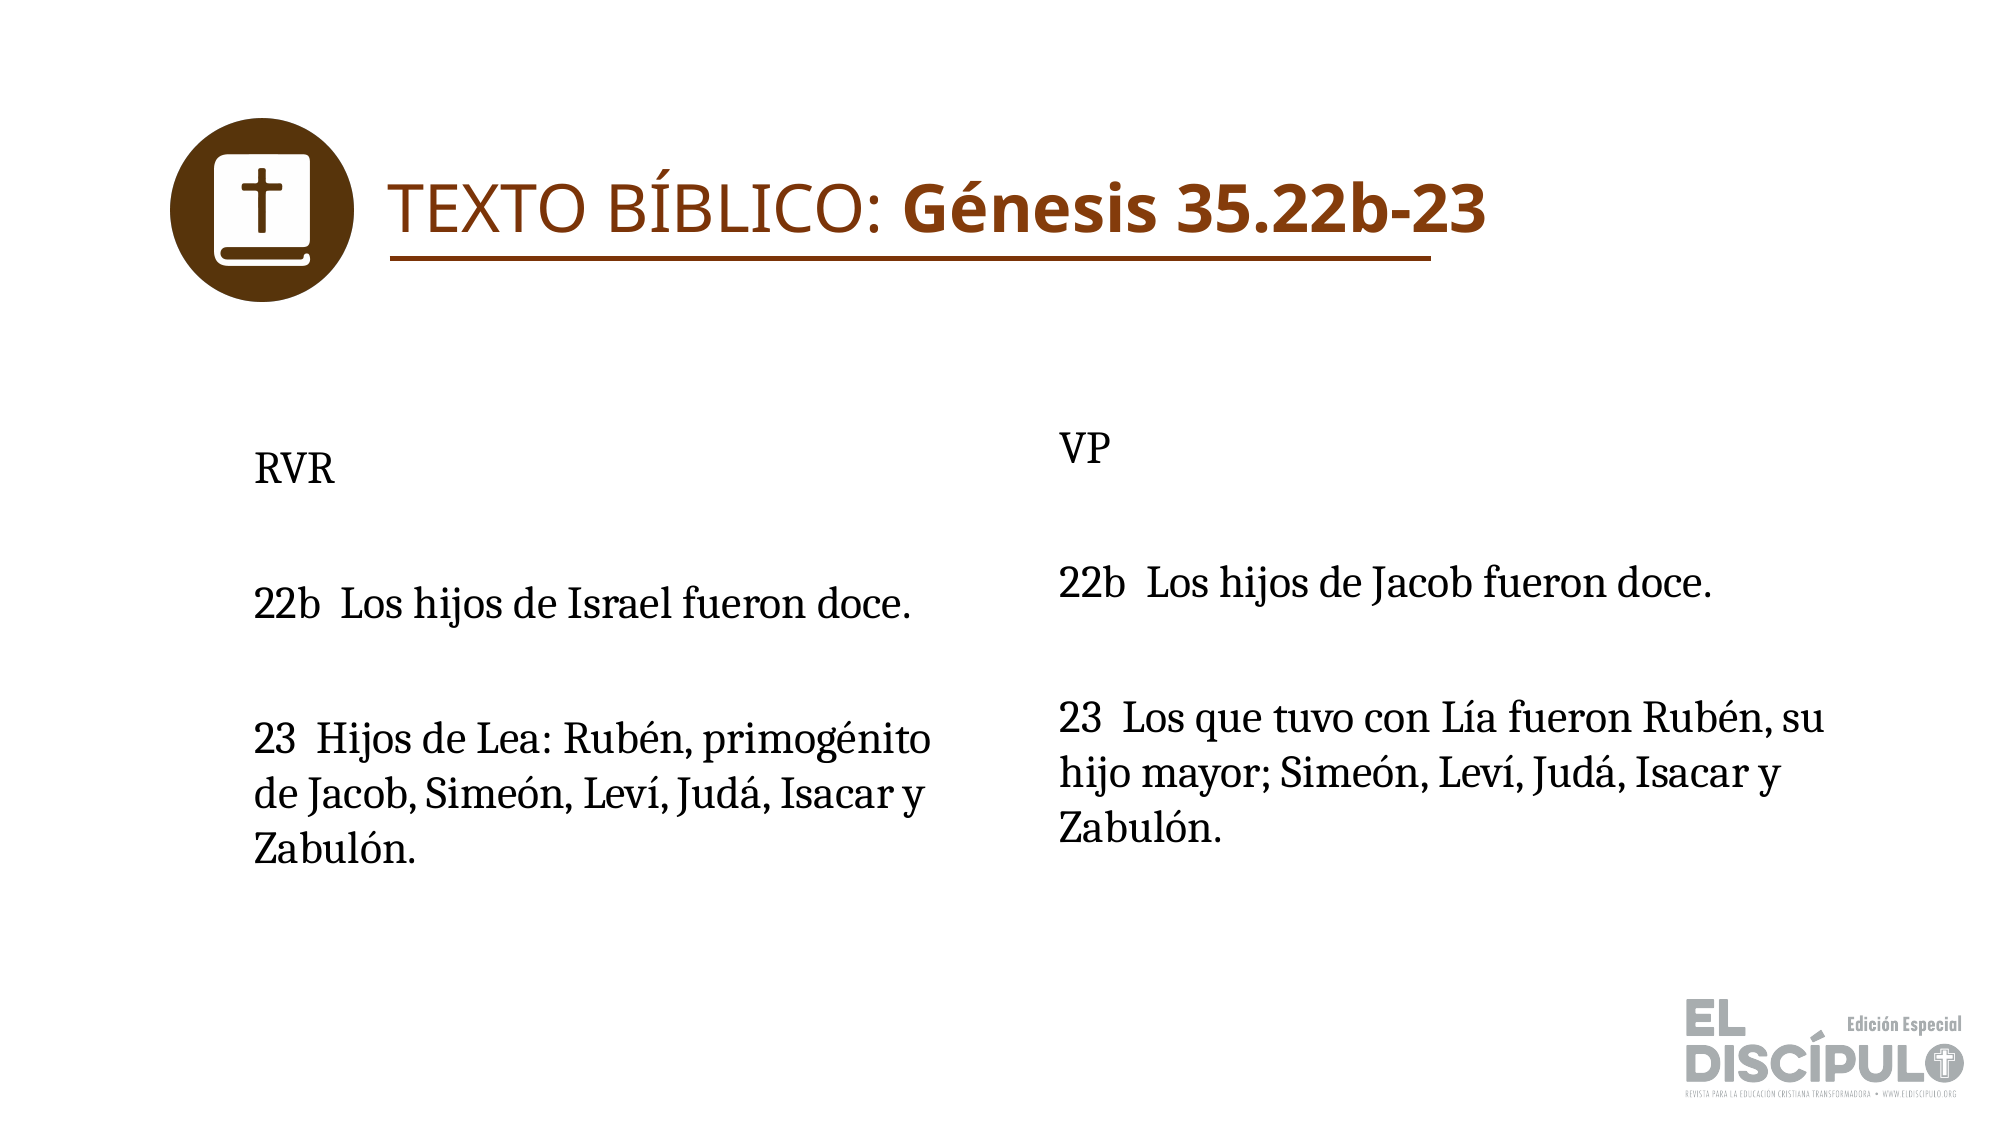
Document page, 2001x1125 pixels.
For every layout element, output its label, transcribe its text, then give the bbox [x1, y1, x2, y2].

picture [1685, 999, 1965, 1100]
title TEXTO BÍBLICO: Génesis 35.22b-23 [379, 161, 1812, 260]
text_box VP 22b Los hijos de Jacob fueron doce. 23 Los que tuvo con Lía fueron Rubén, su hijo mayor; Simeón, Leví, Judá, Isacar y Zabulón. [1051, 398, 1876, 860]
text_box RVR 22b Los hijos de Israel fueron doce. 23 Hijos de Lea: Rubén, primogénito de Jacob, Simeón, Leví, Judá, Isacar y Zabulón. [246, 429, 952, 882]
picture [169, 118, 354, 303]
